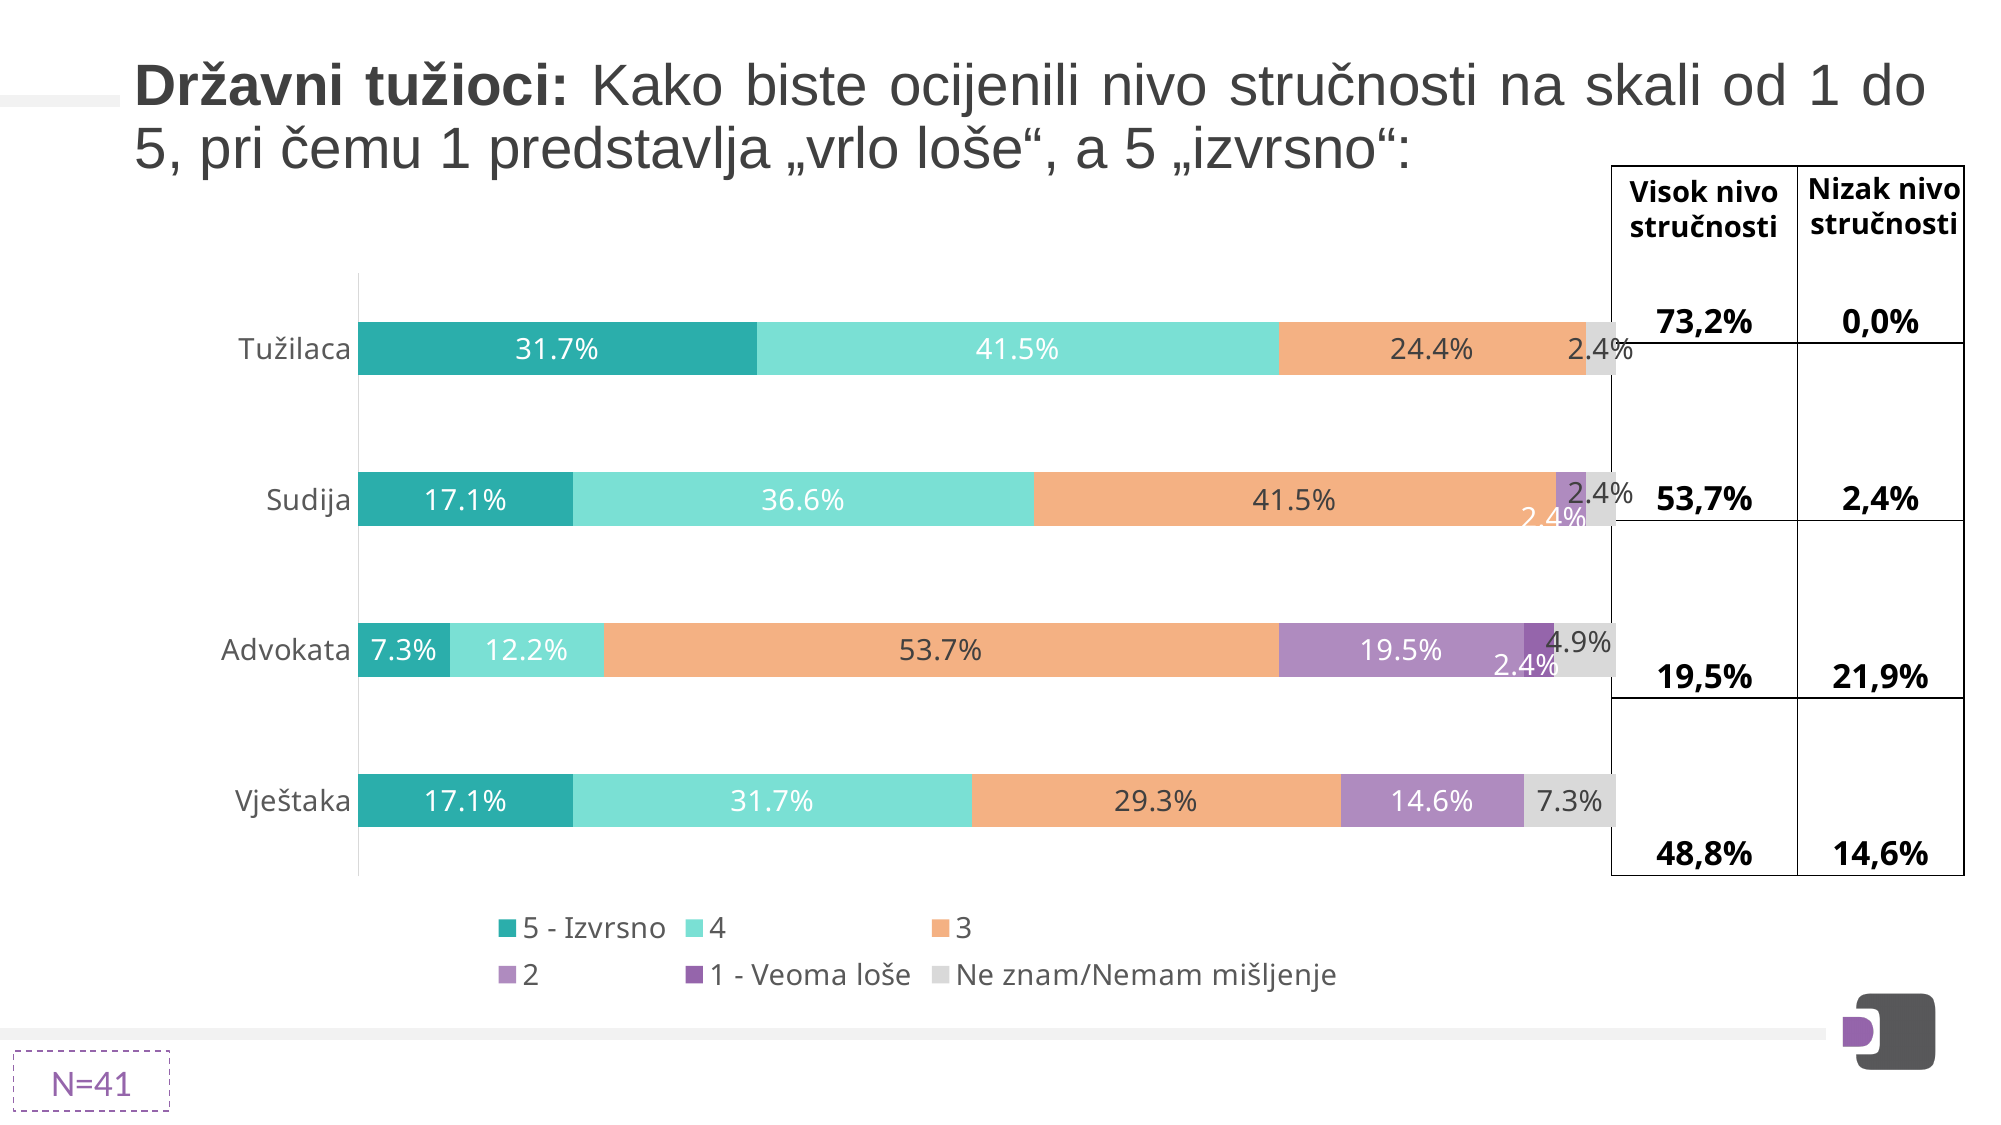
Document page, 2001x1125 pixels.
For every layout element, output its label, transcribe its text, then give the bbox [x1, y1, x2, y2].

table_cell 21,9% [1798, 521, 1963, 697]
table_cell 48,8% [1649, 699, 1797, 875]
table_cell 53,7% [1649, 344, 1797, 520]
table_header 73,2% [1612, 251, 1797, 342]
chart [191, 257, 1646, 1002]
table_cell 14,6% [1798, 699, 1963, 875]
picture [1830, 967, 1944, 1101]
table_header 0,0% [1798, 248, 1963, 342]
table_cell 2,4% [1798, 344, 1963, 520]
table_cell 19,5% [1649, 521, 1797, 697]
text_box N=41 [13, 1051, 170, 1112]
text_box Visok nivo stručnosti [1582, 165, 1826, 251]
text_box Nizak nivo stručnosti [1762, 162, 2000, 248]
text_box Državni tužioci: Kako biste ocijenili nivo stručnosti na skali od 1 do 5, pri čemu 1 predstavlja „vrlo loše“, a 5 „izvrsno“: [119, 51, 1944, 185]
